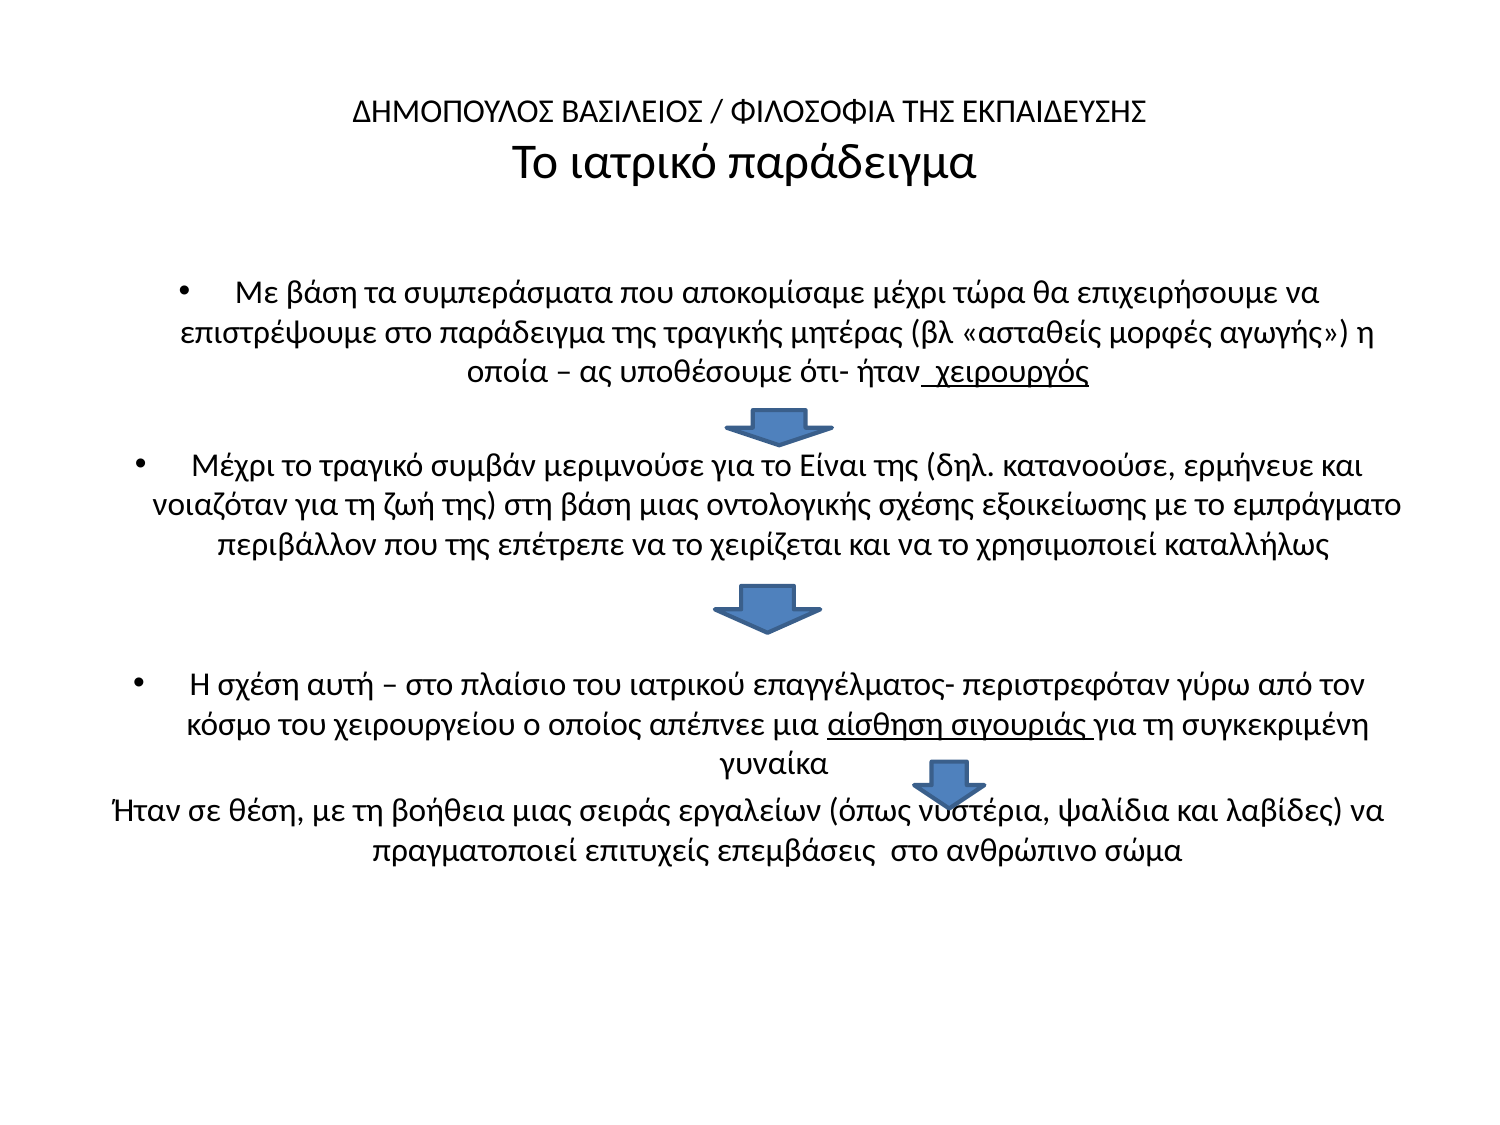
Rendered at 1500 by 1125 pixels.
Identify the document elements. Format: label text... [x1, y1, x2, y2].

text_box [712, 583, 823, 635]
text_box [724, 408, 835, 448]
title ΔΗΜΟΠΟΥΛΟΣ ΒΑΣΙΛΕΙΟΣ / ΦΙΛΟΣΟΦΙΑ ΤΗΣ ΕΚΠΑΙΔΕΥΣΗΣ Το ιατρικό παράδειγμα [75, 45, 1425, 233]
list Με βάση τα συμπεράσματα που αποκομίσαμε μέχρι τώρα θα επιχειρήσουμε να επιστρέψουμε στο παράδειγμα της τραγικής μητέρας (βλ «ασταθείς μορφές αγωγής») η οποία – ας υποθέσουμε ότι- ήταν χειρουργός Μέχρι το τραγικό συμβάν μεριμνούσε για το Είναι της (δηλ. κατανοούσε, ερμήνευε και νοιαζόταν για τη ζωή της) στη βάση μιας οντολογικής σχέσης εξοικείωσης με το εμπράγματο περιβάλλον που της επέτρεπε να το χειρίζεται και να το χρησιμοποιεί καταλλήλως Η σχέση αυτή – στο πλαίσιο του ιατρικού επαγγέλματος- περιστρεφόταν γύρω από τον κόσμο του χειρουργείου ο οποίος απέπνεε μια αίσθηση σιγουριάς για τη συγκεκριμένη γυναίκα Ήταν σε θέση, με τη βοήθεια μιας σειράς εργαλείων (όπως νυστέρια, ψαλίδια και λαβίδες) να πραγματοποιεί επιτυχείς επεμβάσεις στο ανθρώπινο σώμα [75, 262, 1425, 1005]
text_box [912, 759, 987, 811]
